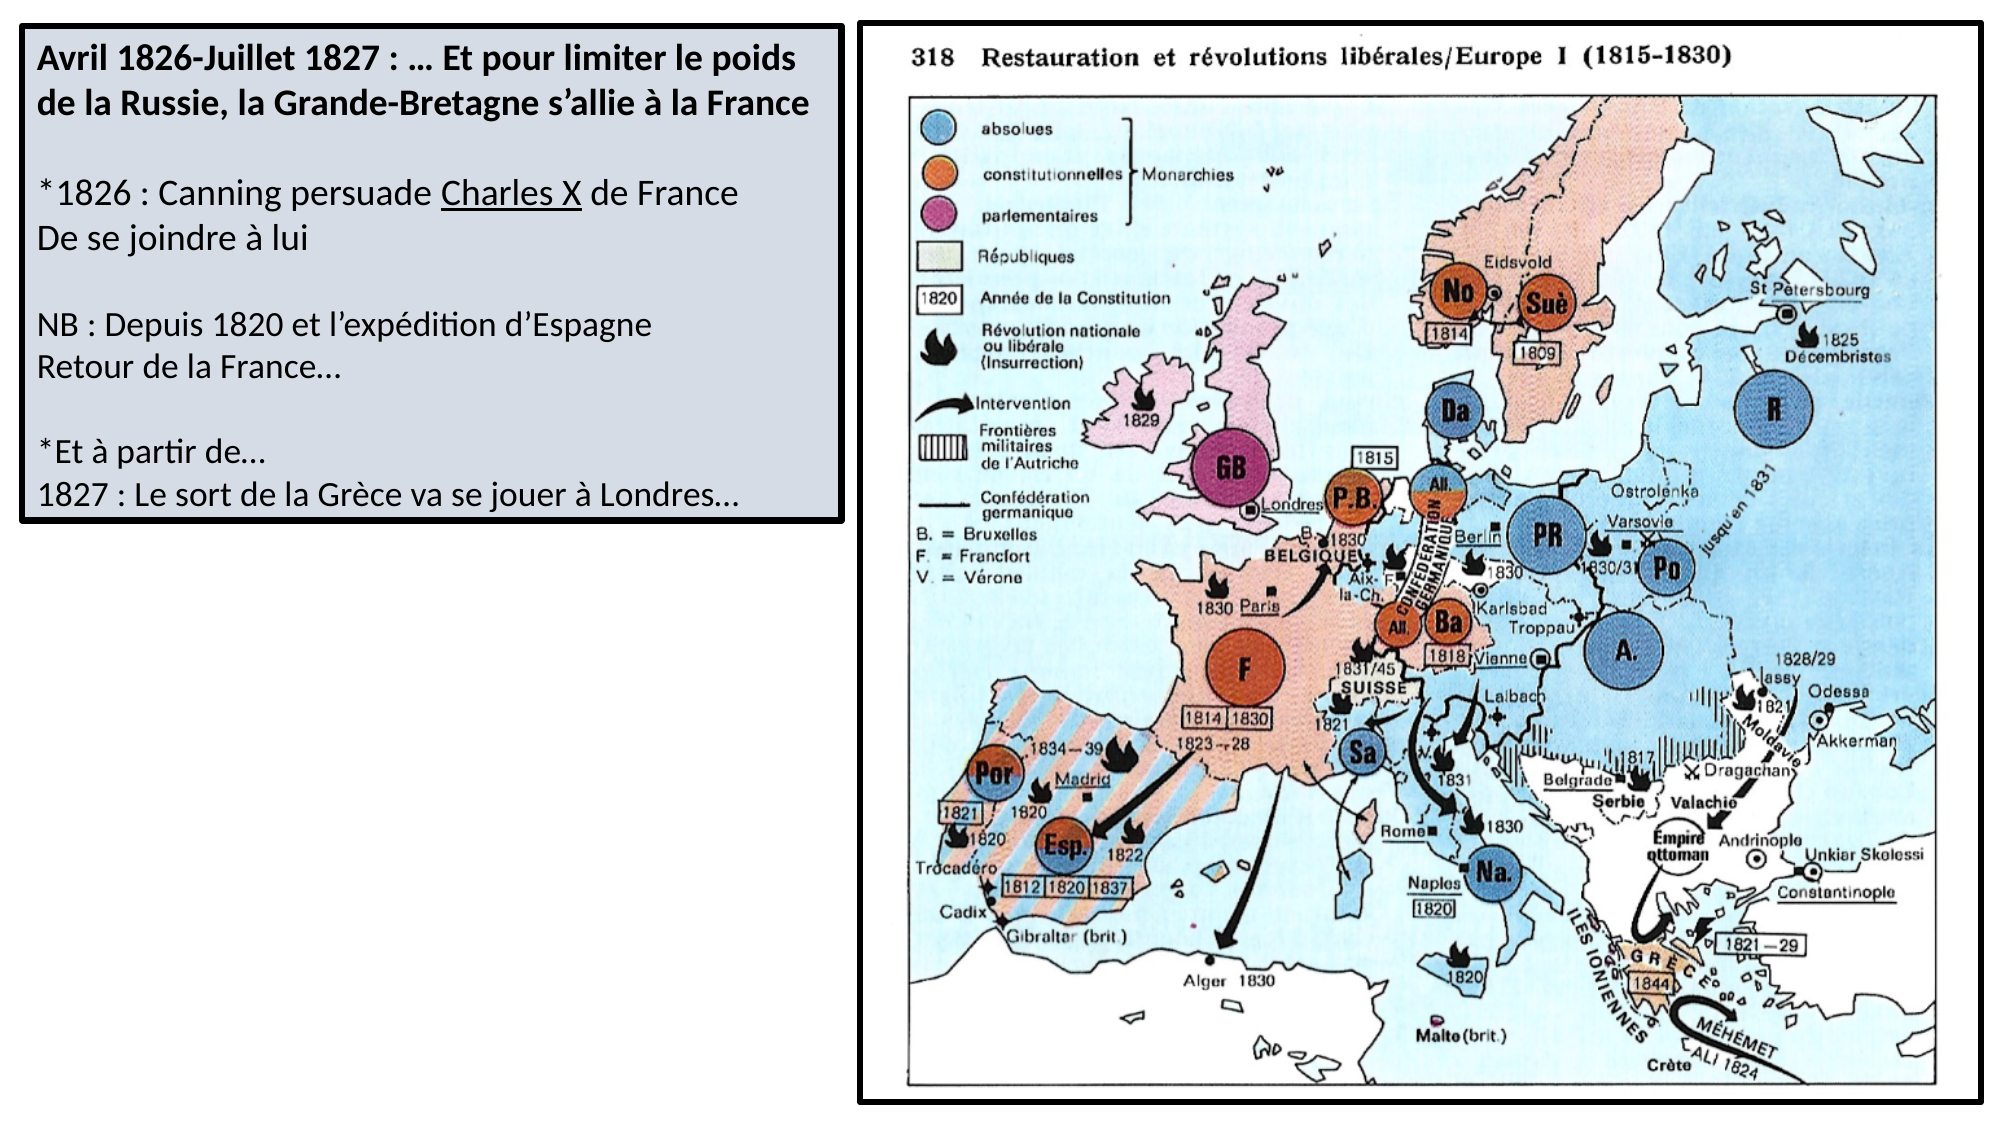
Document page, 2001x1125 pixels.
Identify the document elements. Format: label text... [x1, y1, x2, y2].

picture [883, 5, 1958, 1120]
text_box Avril 1826-Juillet 1827 : … Et pour limiter le poids de la Russie, la Grande-Bretagne s’allie à la France *1826 : Canning persuade Charles X de France De se joindre à lui NB : Depuis 1820 et l’expédition d’Espagne Retour de la France… *Et à partir de… 1827 : Le sort de la Grèce va se jouer à Londres… [22, 25, 842, 521]
